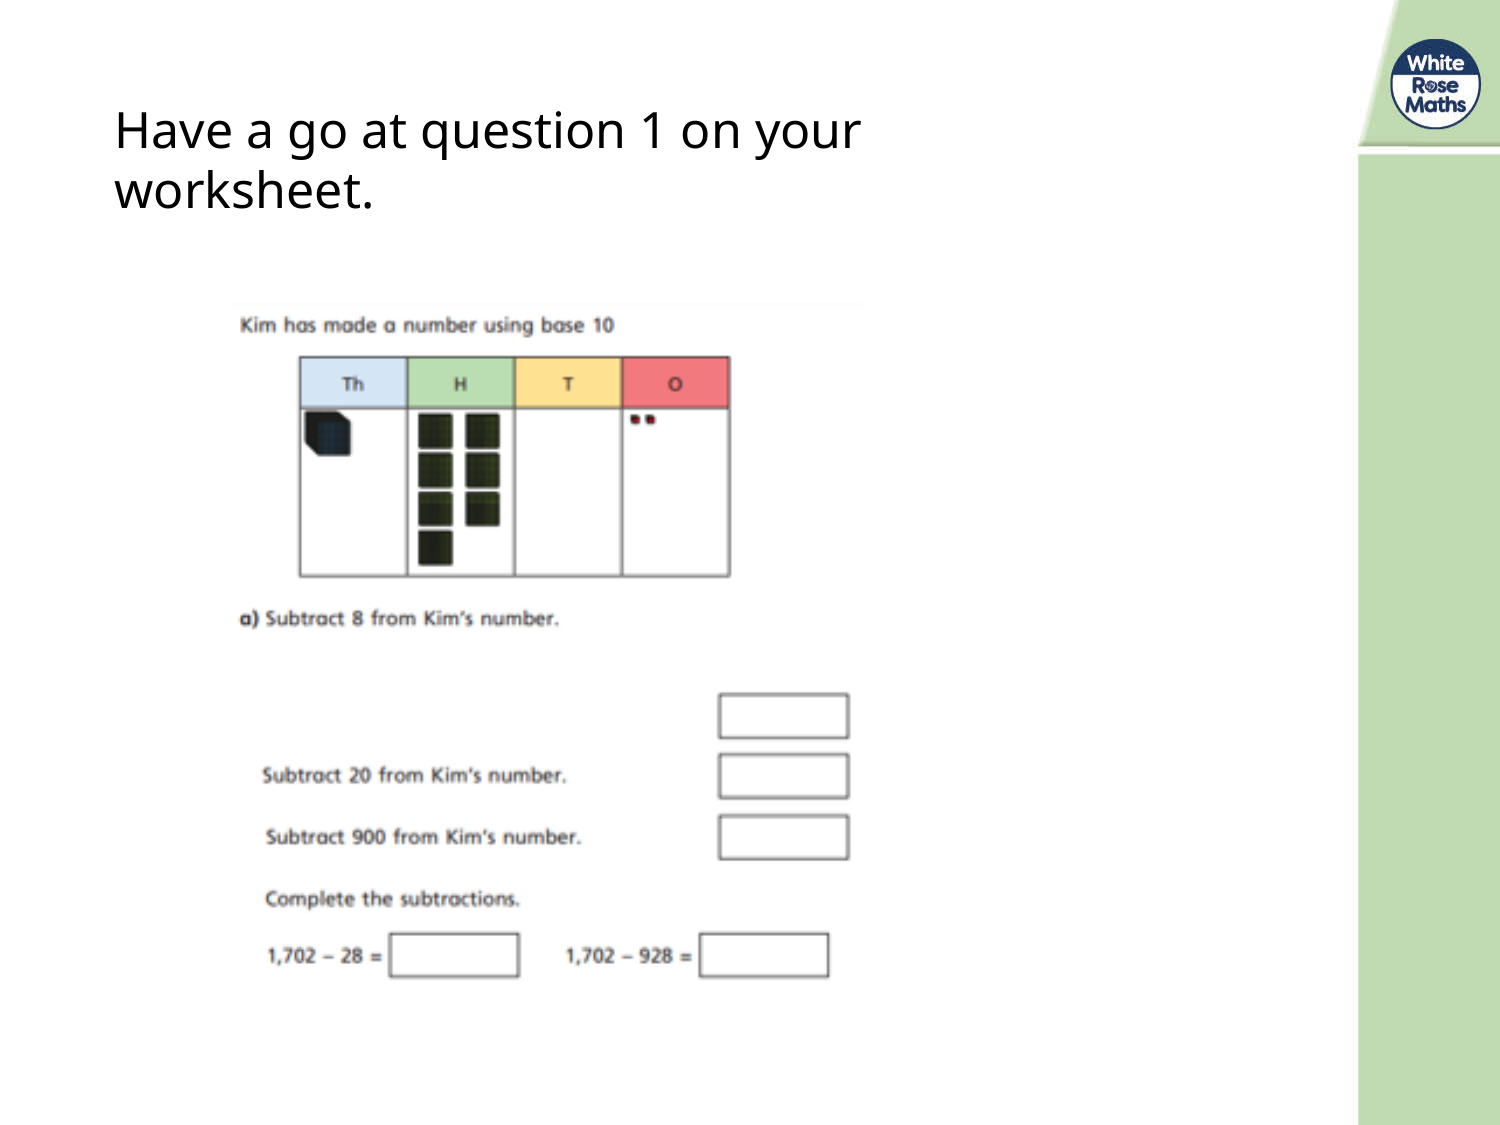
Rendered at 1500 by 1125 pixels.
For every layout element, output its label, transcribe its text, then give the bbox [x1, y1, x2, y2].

text_box Have a go at question 1 on your worksheet. [99, 91, 1068, 226]
picture [0, 0, 1500, 1125]
